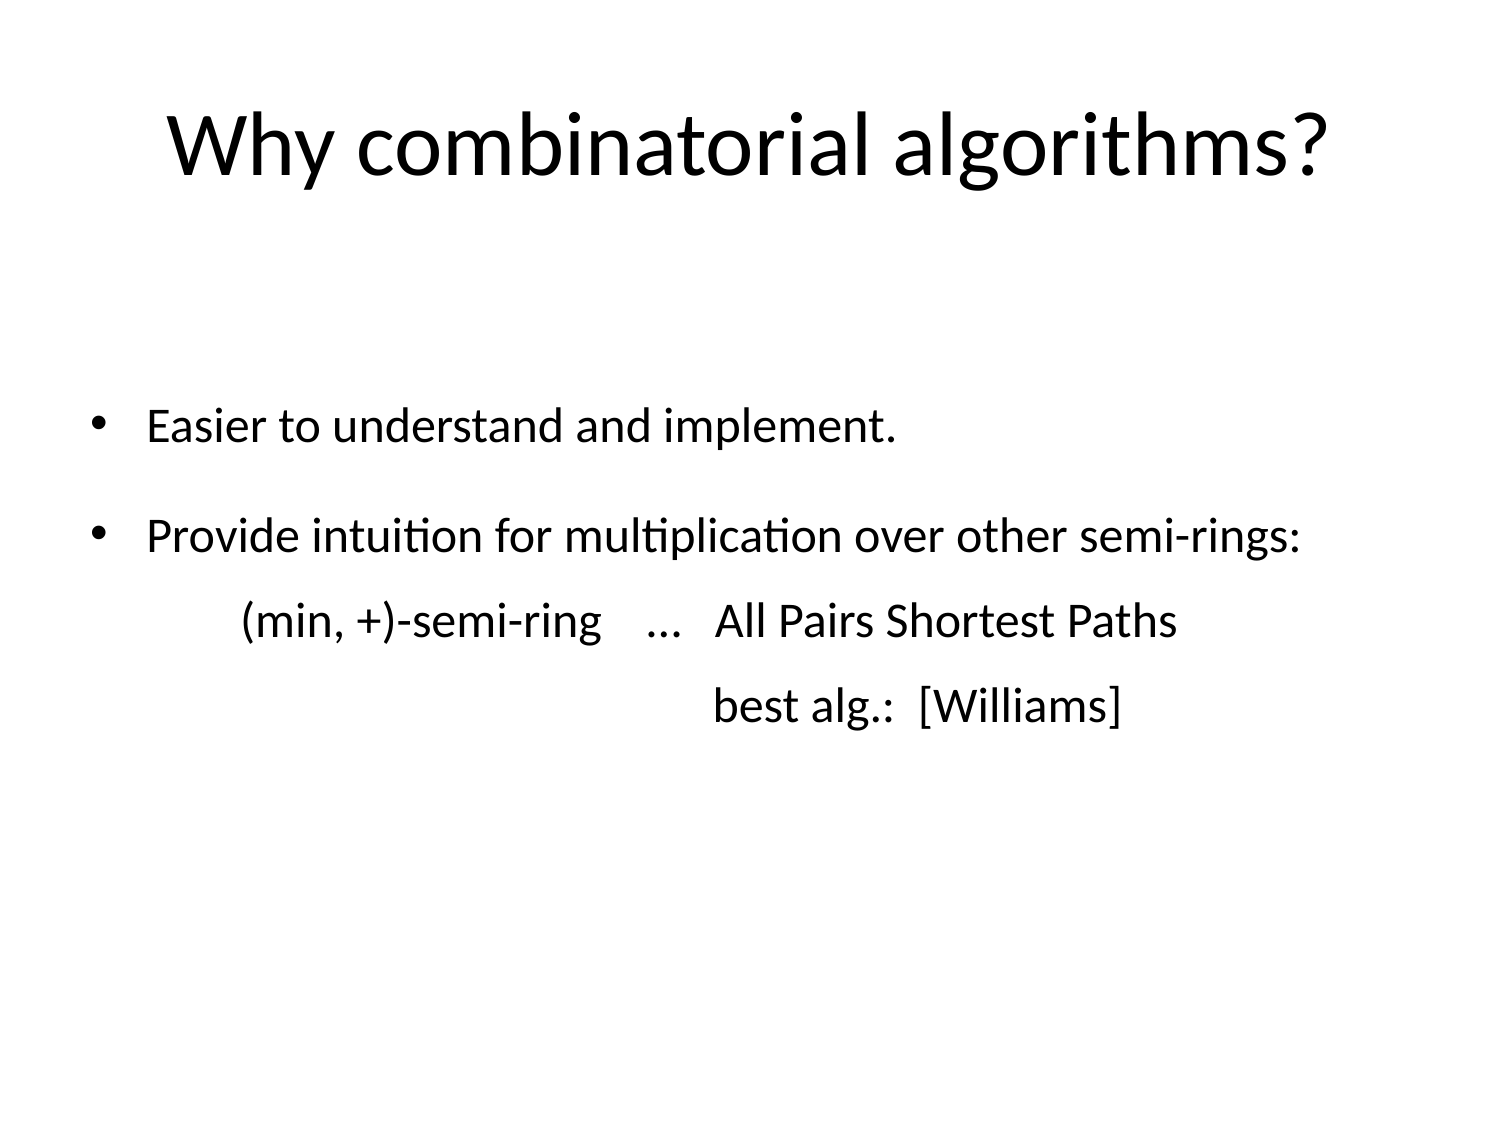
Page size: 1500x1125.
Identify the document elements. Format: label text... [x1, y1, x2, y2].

title Why combinatorial algorithms? [75, 45, 1425, 233]
